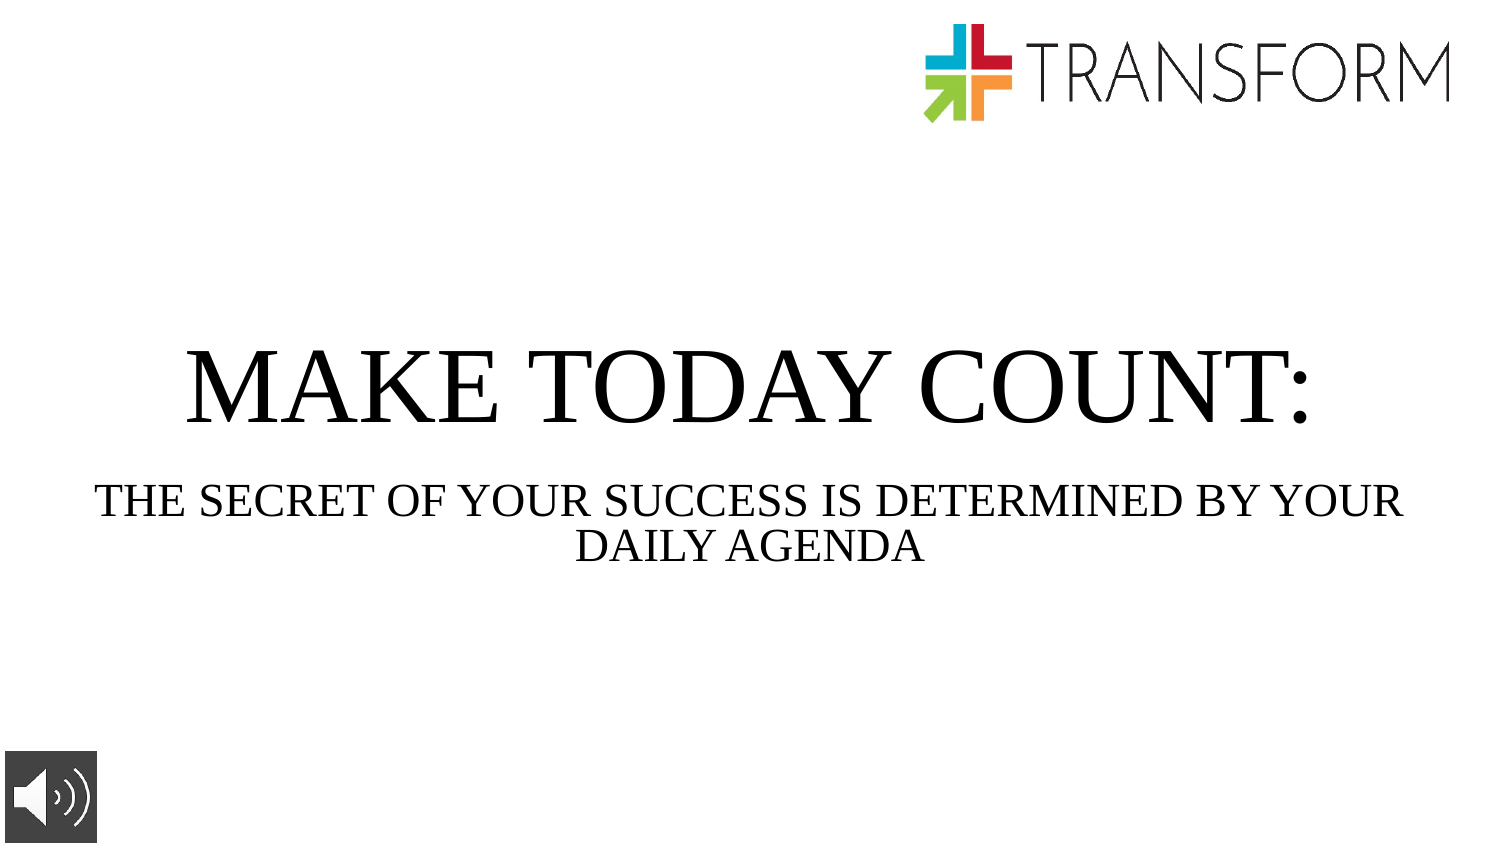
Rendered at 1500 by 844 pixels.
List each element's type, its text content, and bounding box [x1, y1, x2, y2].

picture [923, 24, 1450, 123]
subtitle THE SECRET OF YOUR SUCCESS IS DETERMINED BY YOUR DAILY AGENDA [51, 464, 1449, 595]
picture [4, 749, 99, 844]
title MAKE TODAY COUNT: [51, 122, 1449, 459]
